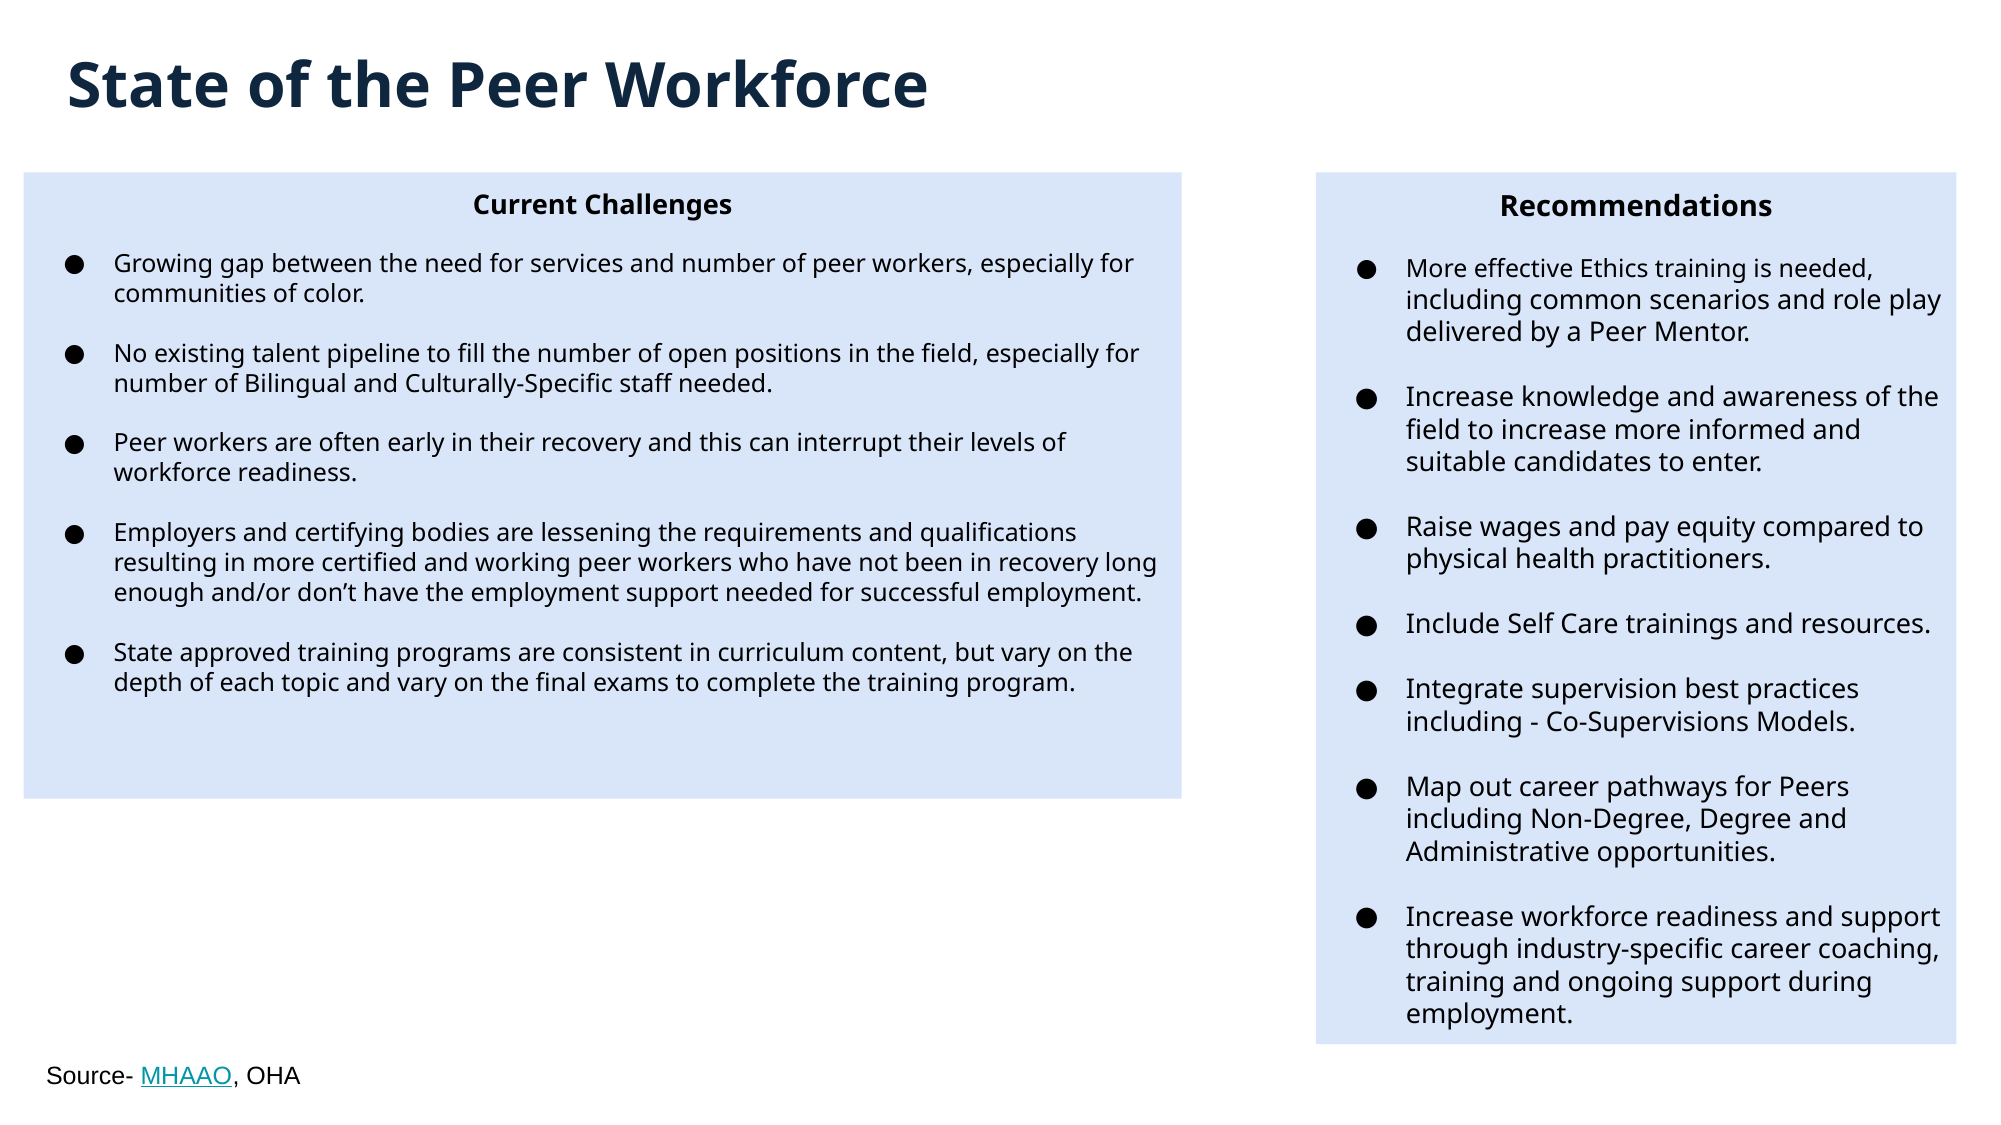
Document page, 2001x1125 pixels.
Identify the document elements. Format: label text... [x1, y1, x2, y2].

text_box Current Challenges Growing gap between the need for services and number of peer workers, especially for communities of color. No existing talent pipeline to fill the number of open positions in the field, especially for number of Bilingual and Culturally-Specific staff needed. Peer workers are often early in their recovery and this can interrupt their levels of workforce readiness. Employers and certifying bodies are lessening the requirements and qualifications resulting in more certified and working peer workers who have not been in recovery long enough and/or don’t have the employment support needed for successful employment. State approved training programs are consistent in curriculum content, but vary on the depth of each topic and vary on the final exams to complete the training program. [23, 172, 1182, 799]
text_box Source- MHAAO, OHA [31, 1044, 1509, 1105]
text_box Recommendations More effective Ethics training is needed, including common scenarios and role play delivered by a Peer Mentor. Increase knowledge and awareness of the field to increase more informed and suitable candidates to enter. Raise wages and pay equity compared to physical health practitioners. Include Self Care trainings and resources. Integrate supervision best practices including - Co-Supervisions Models. Map out career pathways for Peers including Non-Degree, Degree and Administrative opportunities. Increase workforce readiness and support through industry-specific career coaching, training and ongoing support during employment. [1315, 172, 1957, 1045]
text_box State of the Peer Workforce [52, 38, 1541, 137]
